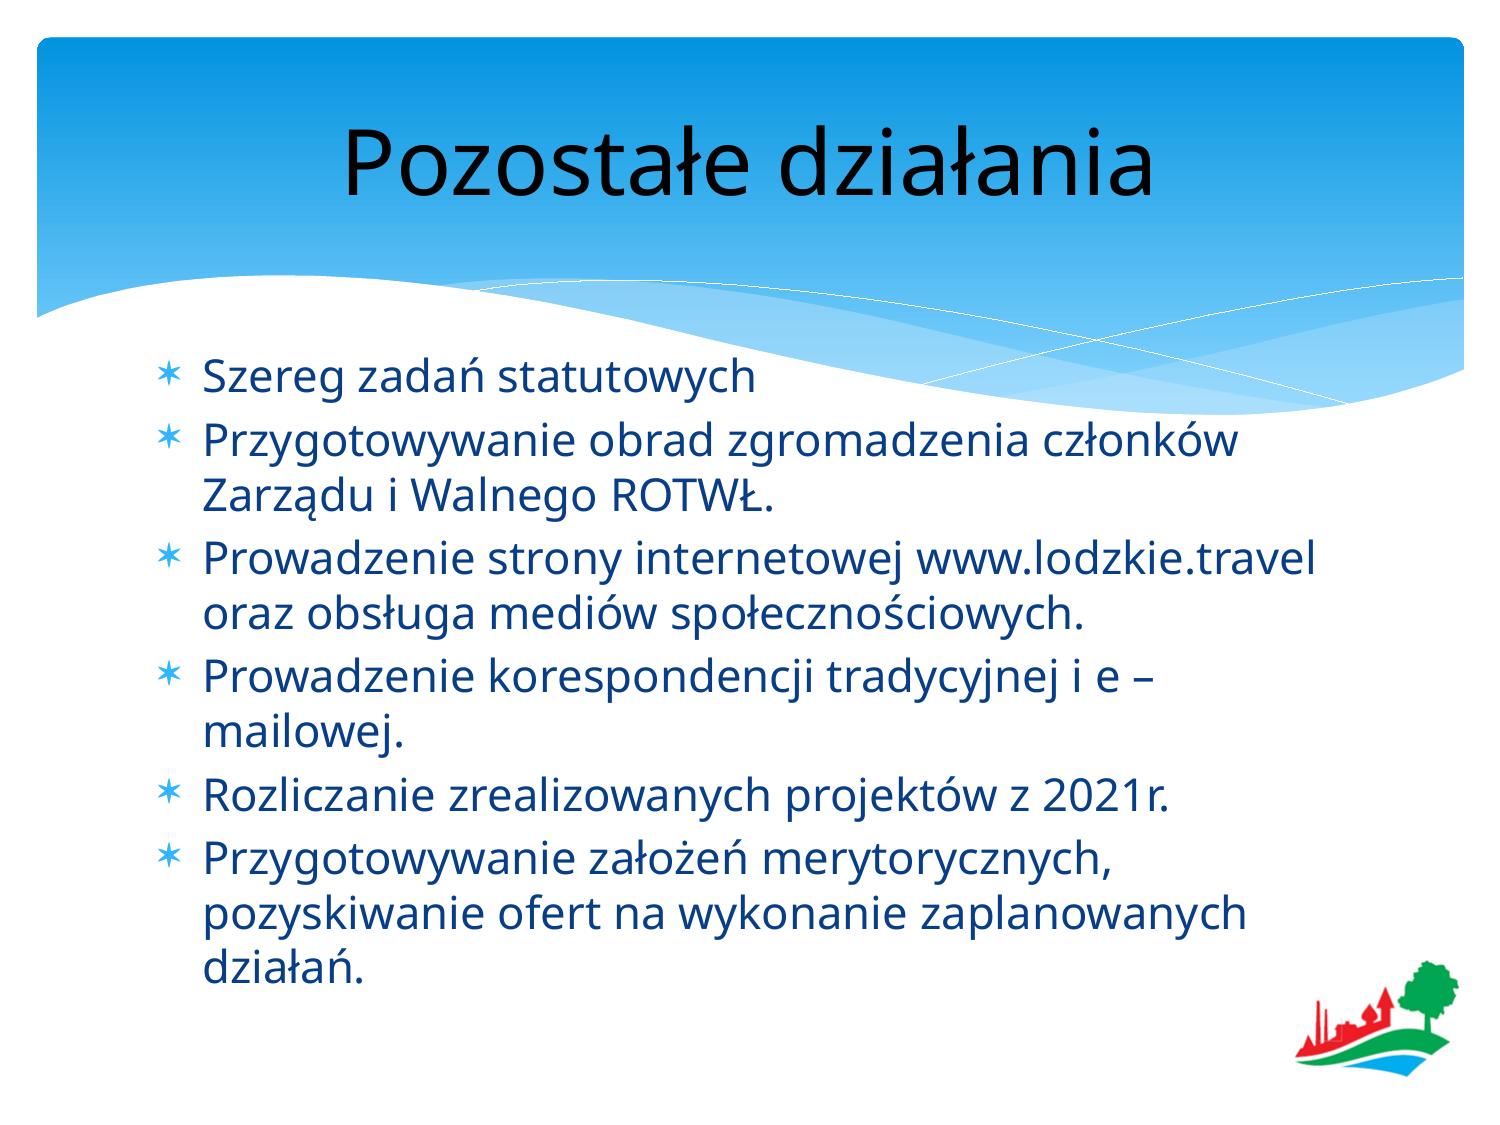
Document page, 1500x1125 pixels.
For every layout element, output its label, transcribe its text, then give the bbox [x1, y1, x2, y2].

picture [1281, 940, 1468, 1096]
title Pozostałe działania [75, 55, 1425, 261]
list Szereg zadań statutowych Przygotowywanie obrad zgromadzenia członków Zarządu i Walnego ROTWŁ. Prowadzenie strony internetowej www.lodzkie.travel oraz obsługa mediów społecznościowych. Prowadzenie korespondencji tradycyjnej i e – mailowej. Rozliczanie zrealizowanych projektów z 2021r. Przygotowywanie założeń merytorycznych, pozyskiwanie ofert na wykonanie zaplanowanych działań. [143, 339, 1359, 1005]
